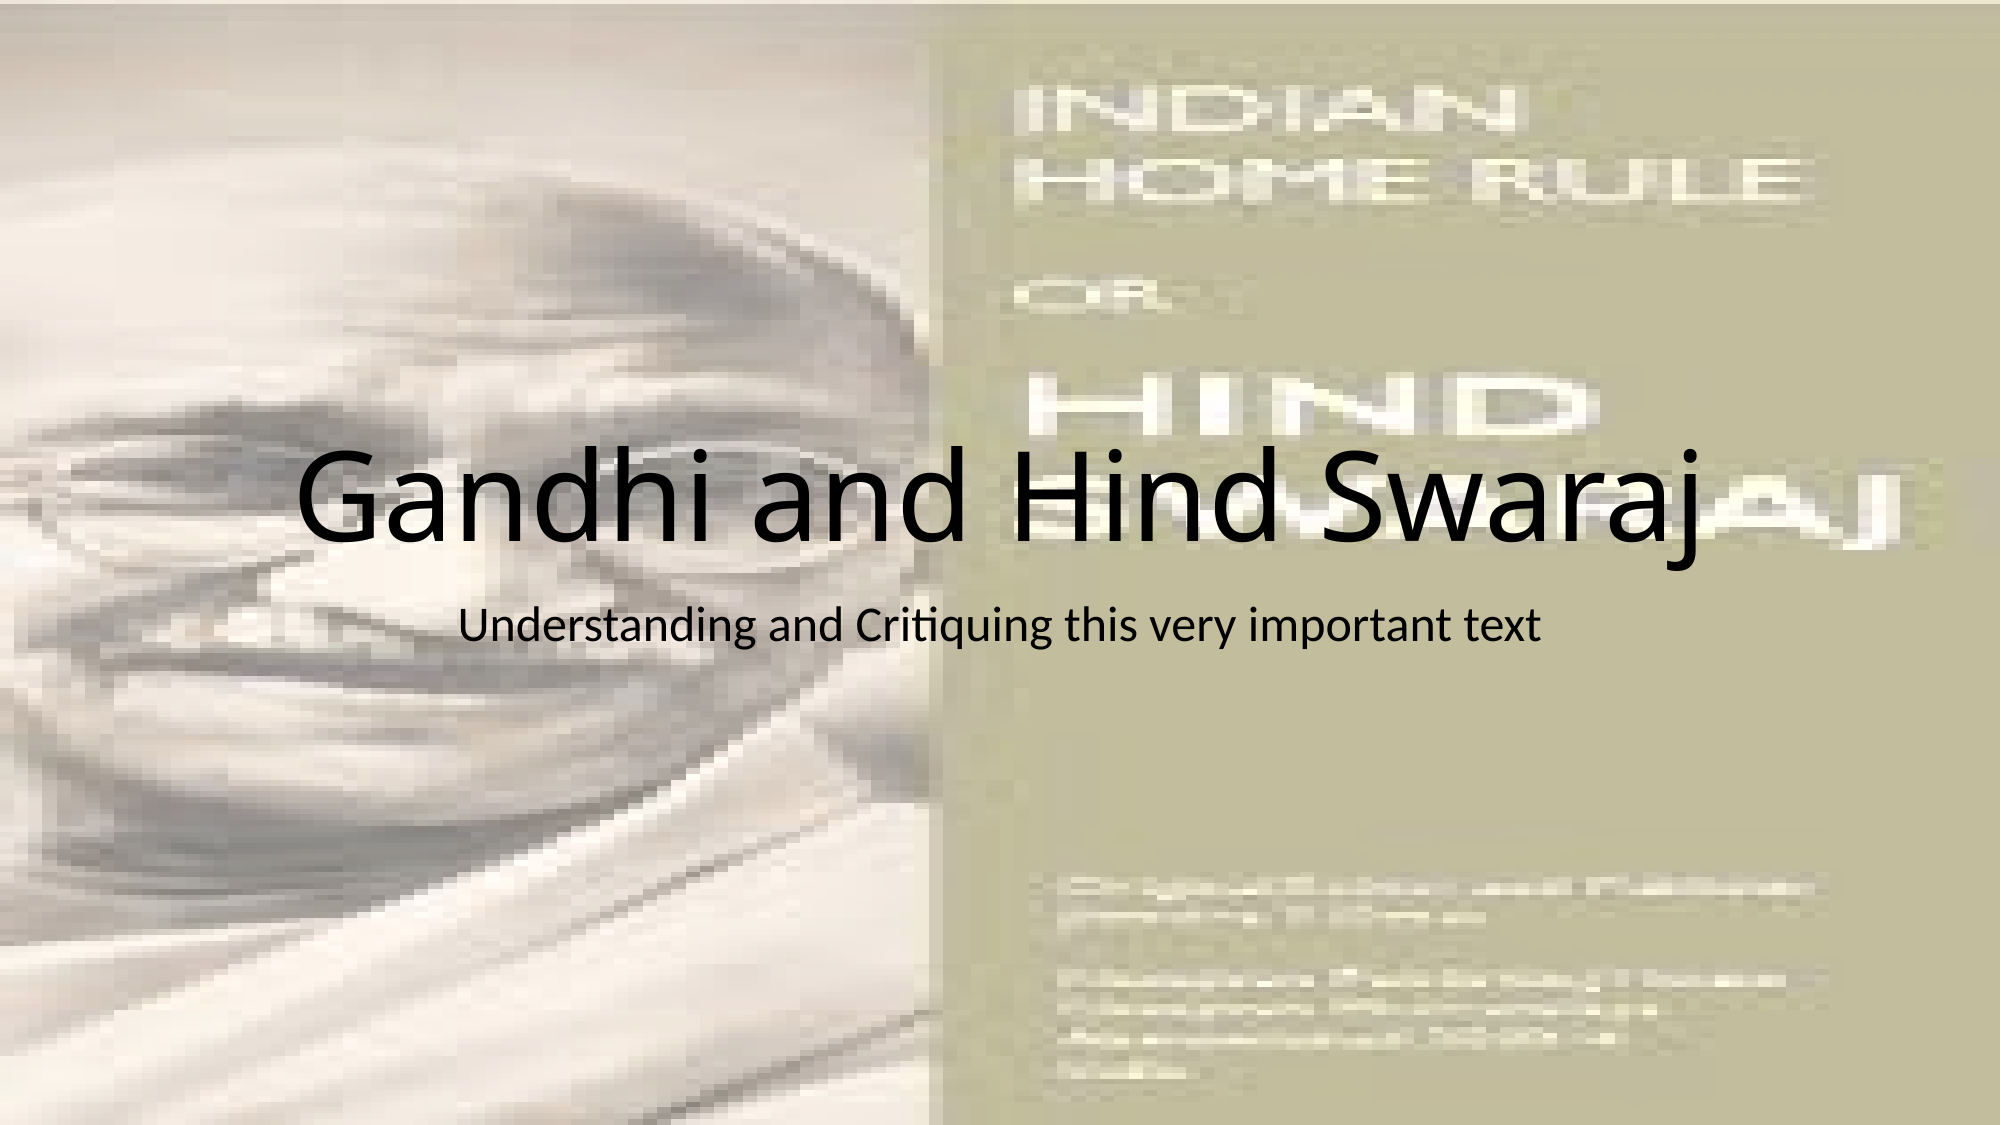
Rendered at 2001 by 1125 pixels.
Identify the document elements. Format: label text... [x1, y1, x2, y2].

title Gandhi and Hind Swaraj [249, 184, 1750, 576]
subtitle Understanding and Critiquing this very important text [249, 590, 1750, 863]
